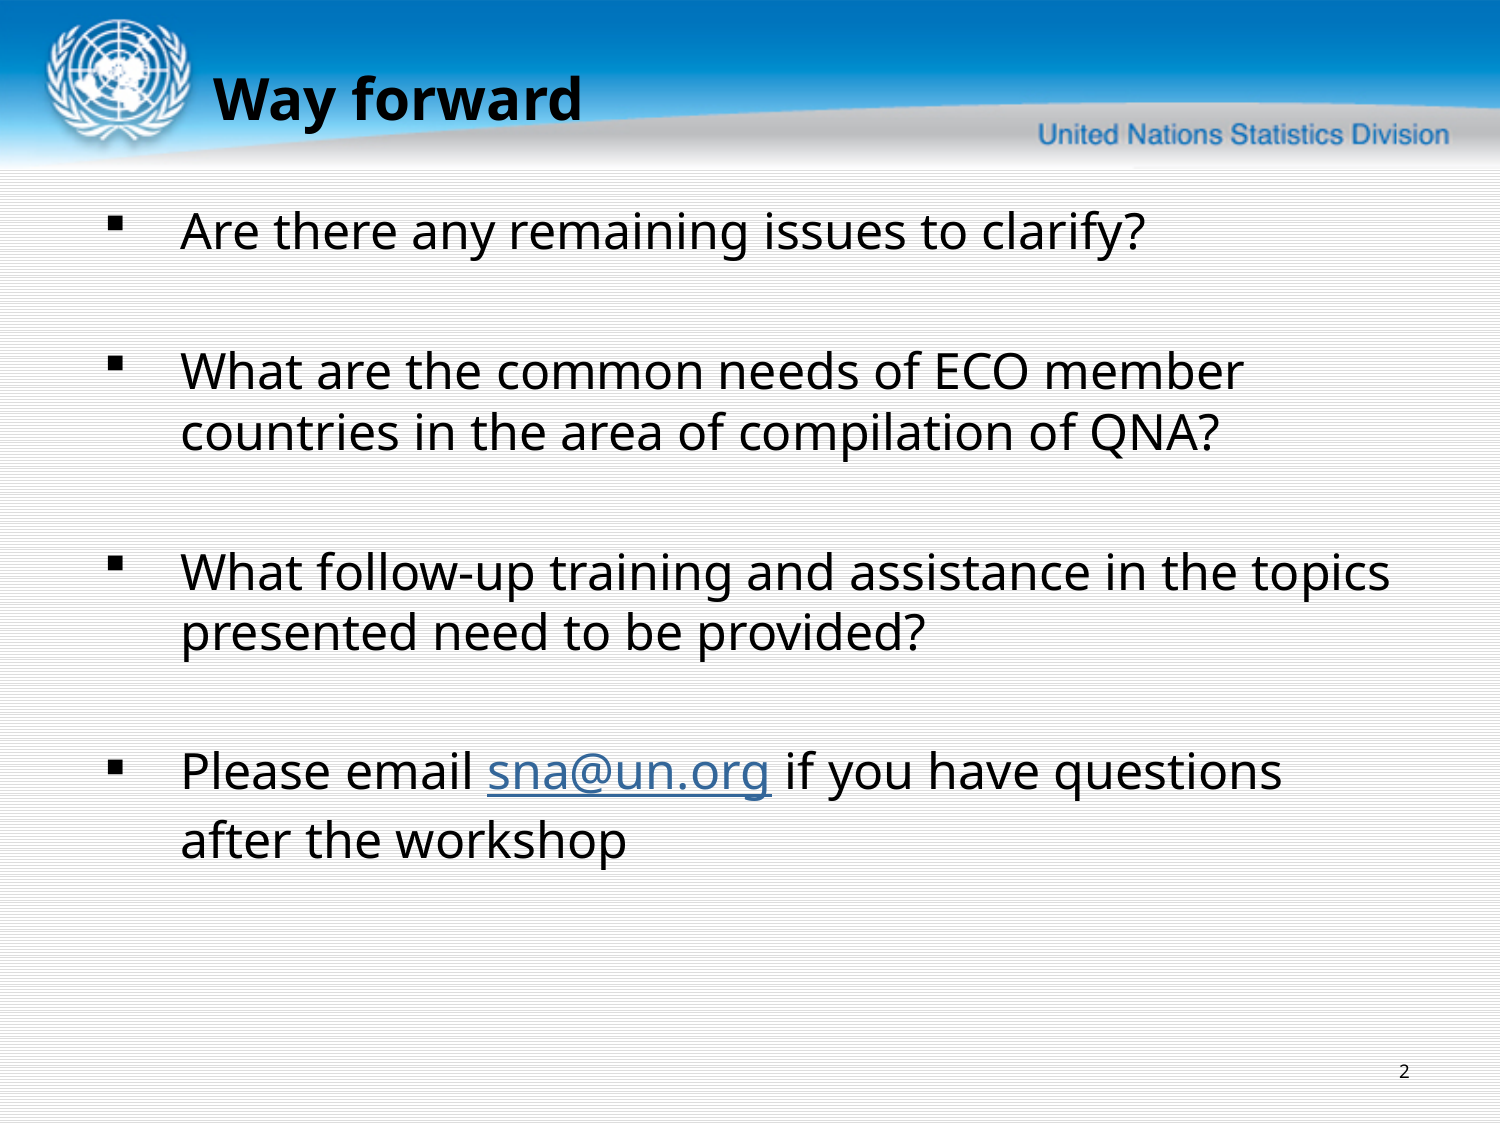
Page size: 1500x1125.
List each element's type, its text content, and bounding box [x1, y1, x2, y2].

list Are there any remaining issues to clarify? What are the common needs of ECO member countries in the area of compilation of QNA? What follow-up training and assistance in the topics presented need to be provided? Please email sna@un.org if you have questions after the workshop [88, 192, 1409, 1009]
slide_number 2 [1074, 1042, 1425, 1103]
title Way forward [197, 34, 1406, 141]
picture [0, 0, 1500, 169]
